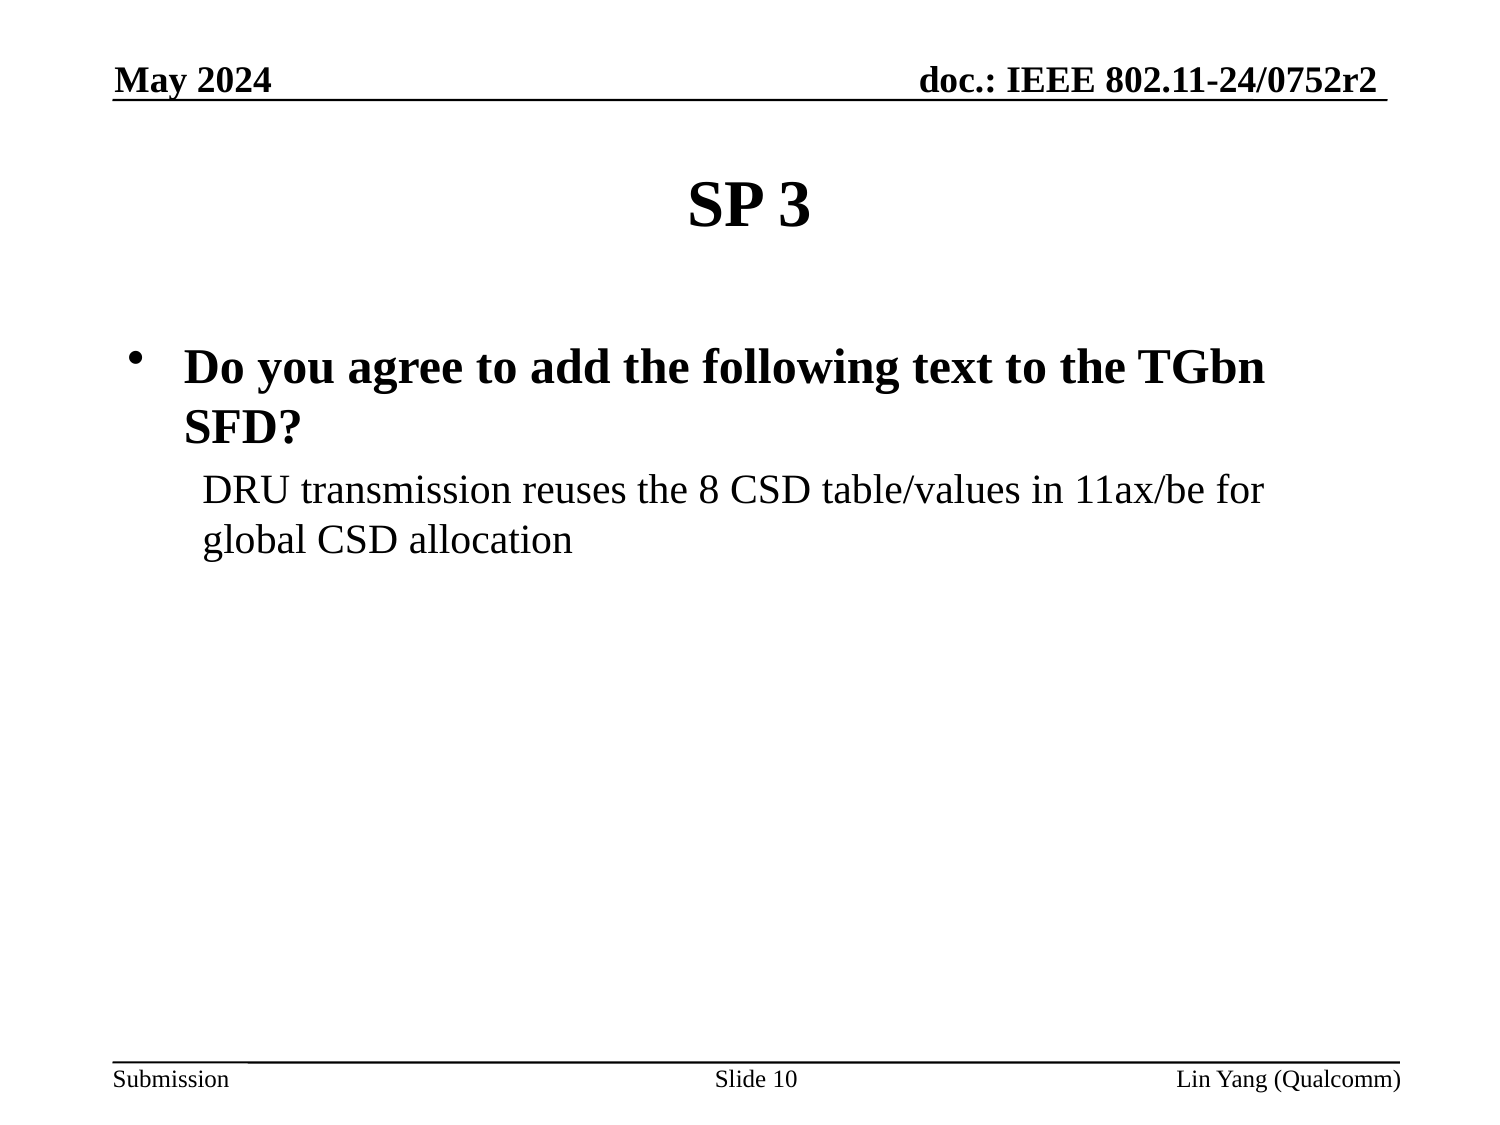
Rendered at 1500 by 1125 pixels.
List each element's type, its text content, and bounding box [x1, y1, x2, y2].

list Do you agree to add the following text to the TGbn SFD? DRU transmission reuses the 8 CSD table/values in 11ax/be for global CSD allocation [112, 326, 1388, 1002]
title SP 3 [112, 112, 1388, 288]
footer Lin Yang (Qualcomm) [1062, 1061, 1402, 1093]
slide_number Slide 10 [712, 1061, 800, 1093]
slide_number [114, 54, 286, 101]
